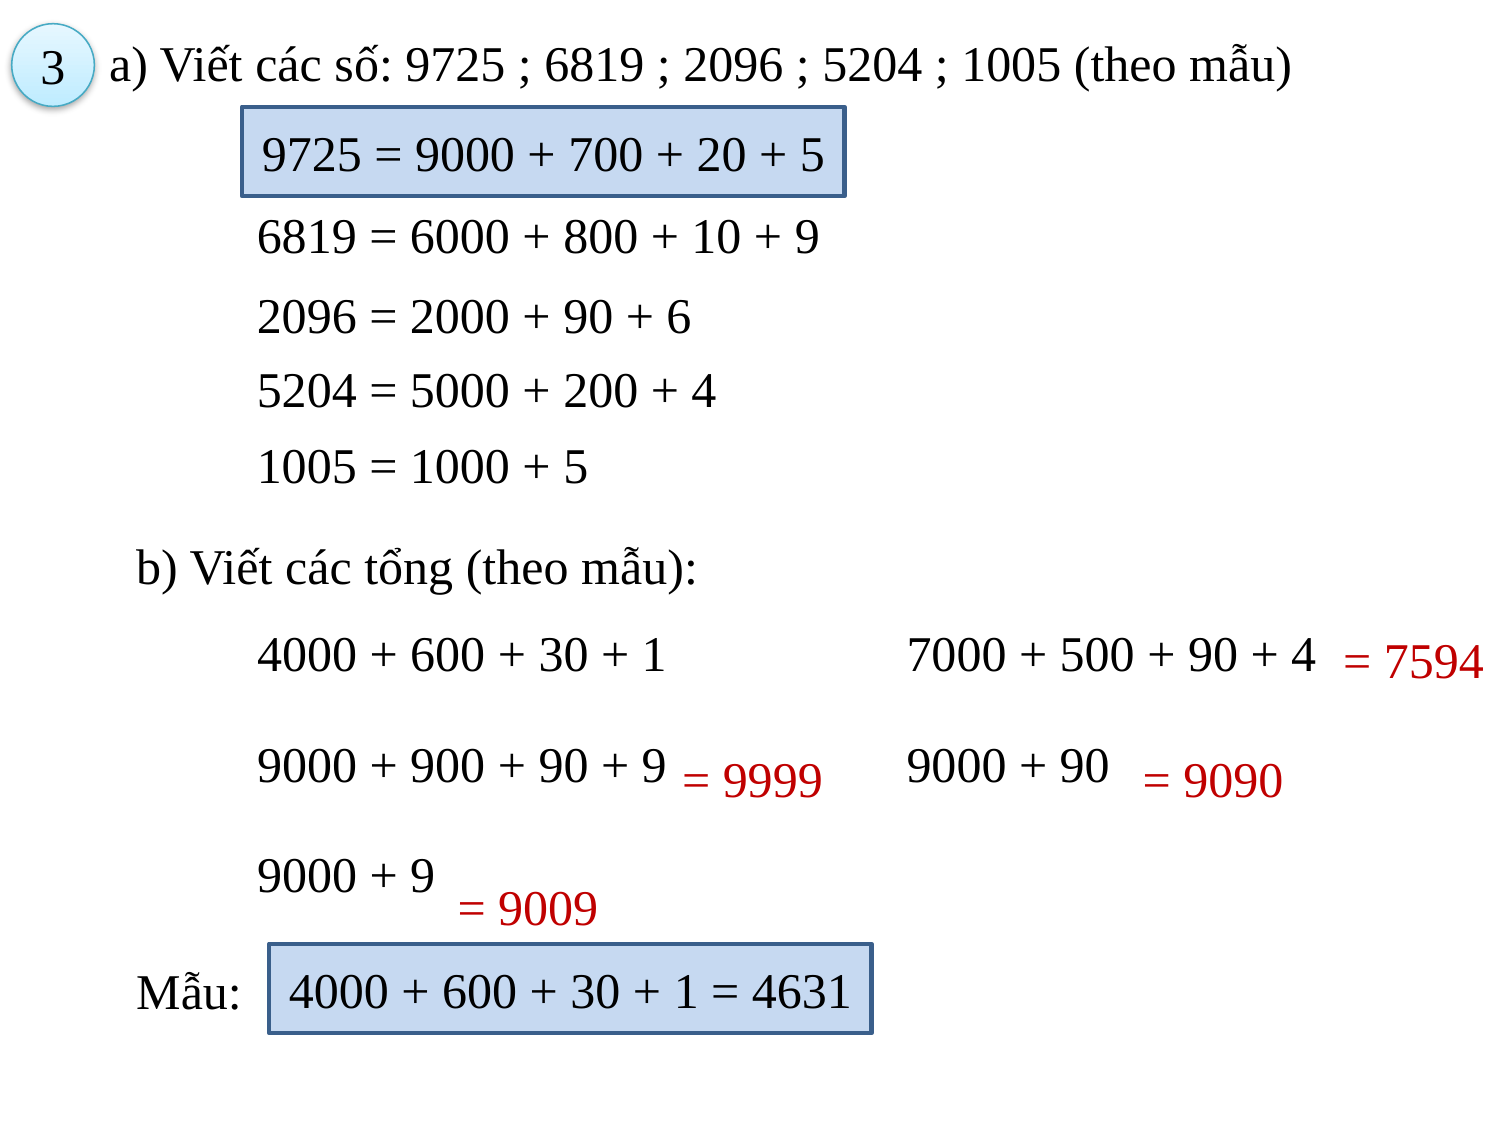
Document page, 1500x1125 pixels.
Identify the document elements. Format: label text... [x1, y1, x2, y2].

text_box = 9090 [1127, 740, 1306, 815]
text_box = 9999 [667, 739, 845, 815]
text_box Mẫu: [121, 952, 267, 1027]
table_header 4000 + 600 + 30 + 1 9000 + 900 + 90 + 9 9000 + 9 [243, 620, 891, 932]
text_box a) Viết các số: 9725 ; 6819 ; 2096 ; 5204 ; 1005 (theo mẫu) [94, 23, 1473, 99]
text_box 9725 = 9000 + 700 + 20 + 5 [240, 105, 847, 198]
text_box 1005 = 1000 + 5 [242, 426, 845, 501]
text_box 4000 + 600 + 30 + 1 = 4631 [267, 942, 874, 1035]
table_header 7000 + 500 + 90 + 4 9000 + 90 [893, 620, 1472, 932]
text_box b) Viết các tổng (theo mẫu): [121, 527, 1500, 602]
text_box = 7594 [1328, 621, 1500, 697]
text_box 5204 = 5000 + 200 + 4 [242, 350, 845, 426]
text_box 3 [10, 22, 94, 108]
text_box 2096 = 2000 + 90 + 6 [242, 276, 845, 350]
text_box = 9009 [442, 867, 620, 943]
text_box 6819 = 6000 + 800 + 10 + 9 [242, 196, 845, 272]
